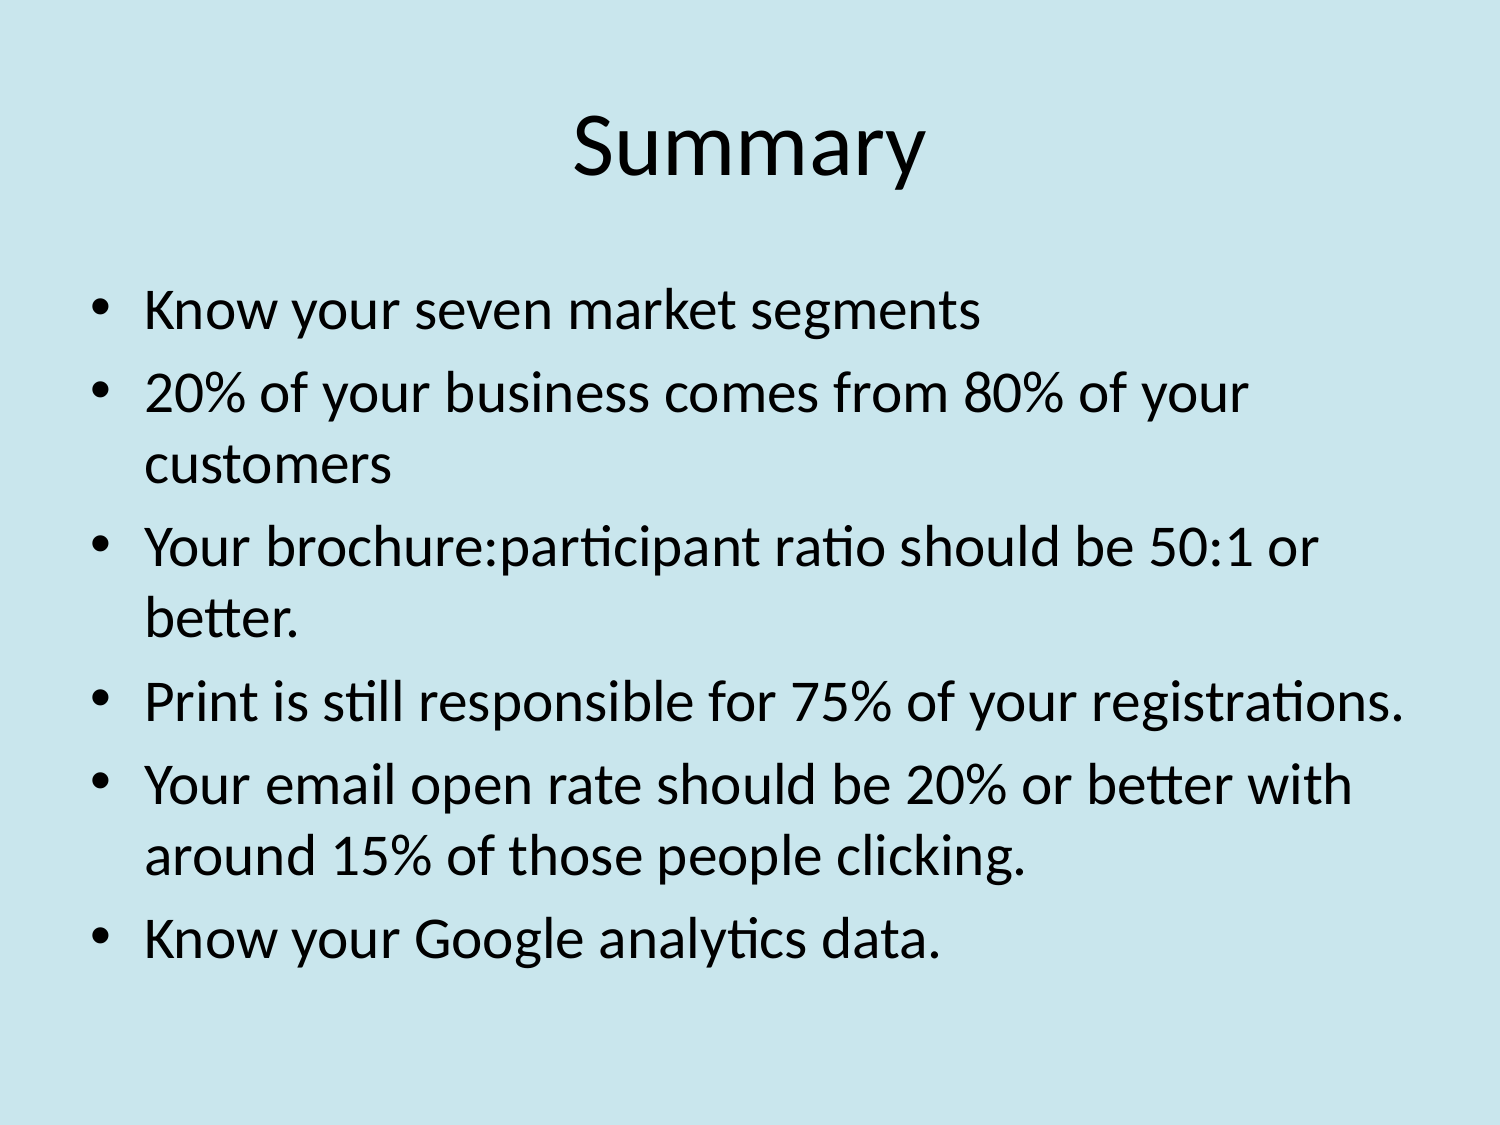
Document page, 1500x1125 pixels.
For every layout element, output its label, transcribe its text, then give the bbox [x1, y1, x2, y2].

list Know your seven market segments 20% of your business comes from 80% of your customers Your brochure:participant ratio should be 50:1 or better. Print is still responsible for 75% of your registrations. Your email open rate should be 20% or better with around 15% of those people clicking. Know your Google analytics data. [75, 262, 1425, 1005]
title Summary [75, 45, 1425, 233]
